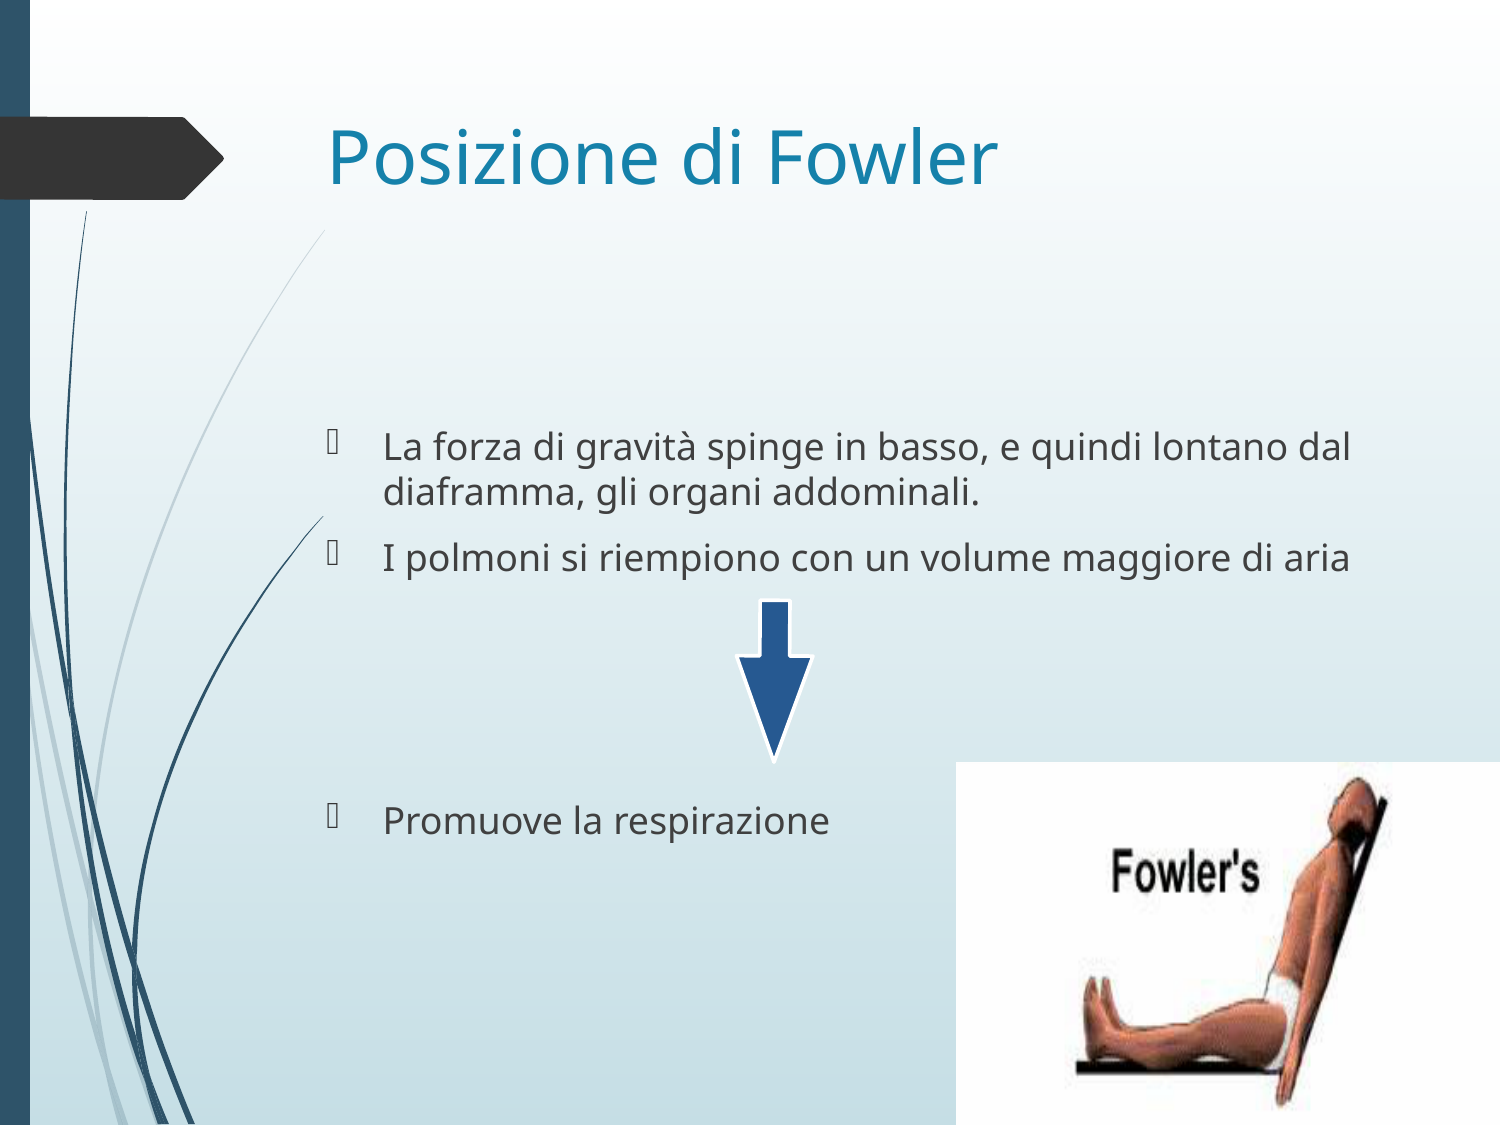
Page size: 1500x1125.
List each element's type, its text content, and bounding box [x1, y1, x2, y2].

text_box [736, 600, 813, 763]
title Posizione di Fowler [318, 101, 1401, 313]
picture [956, 762, 1500, 1125]
list La forza di gravità spinge in basso, e quindi lontano dal diaframma, gli organi addominali. I polmoni si riempiono con un volume maggiore di aria Promuove la respirazione [318, 349, 1401, 971]
